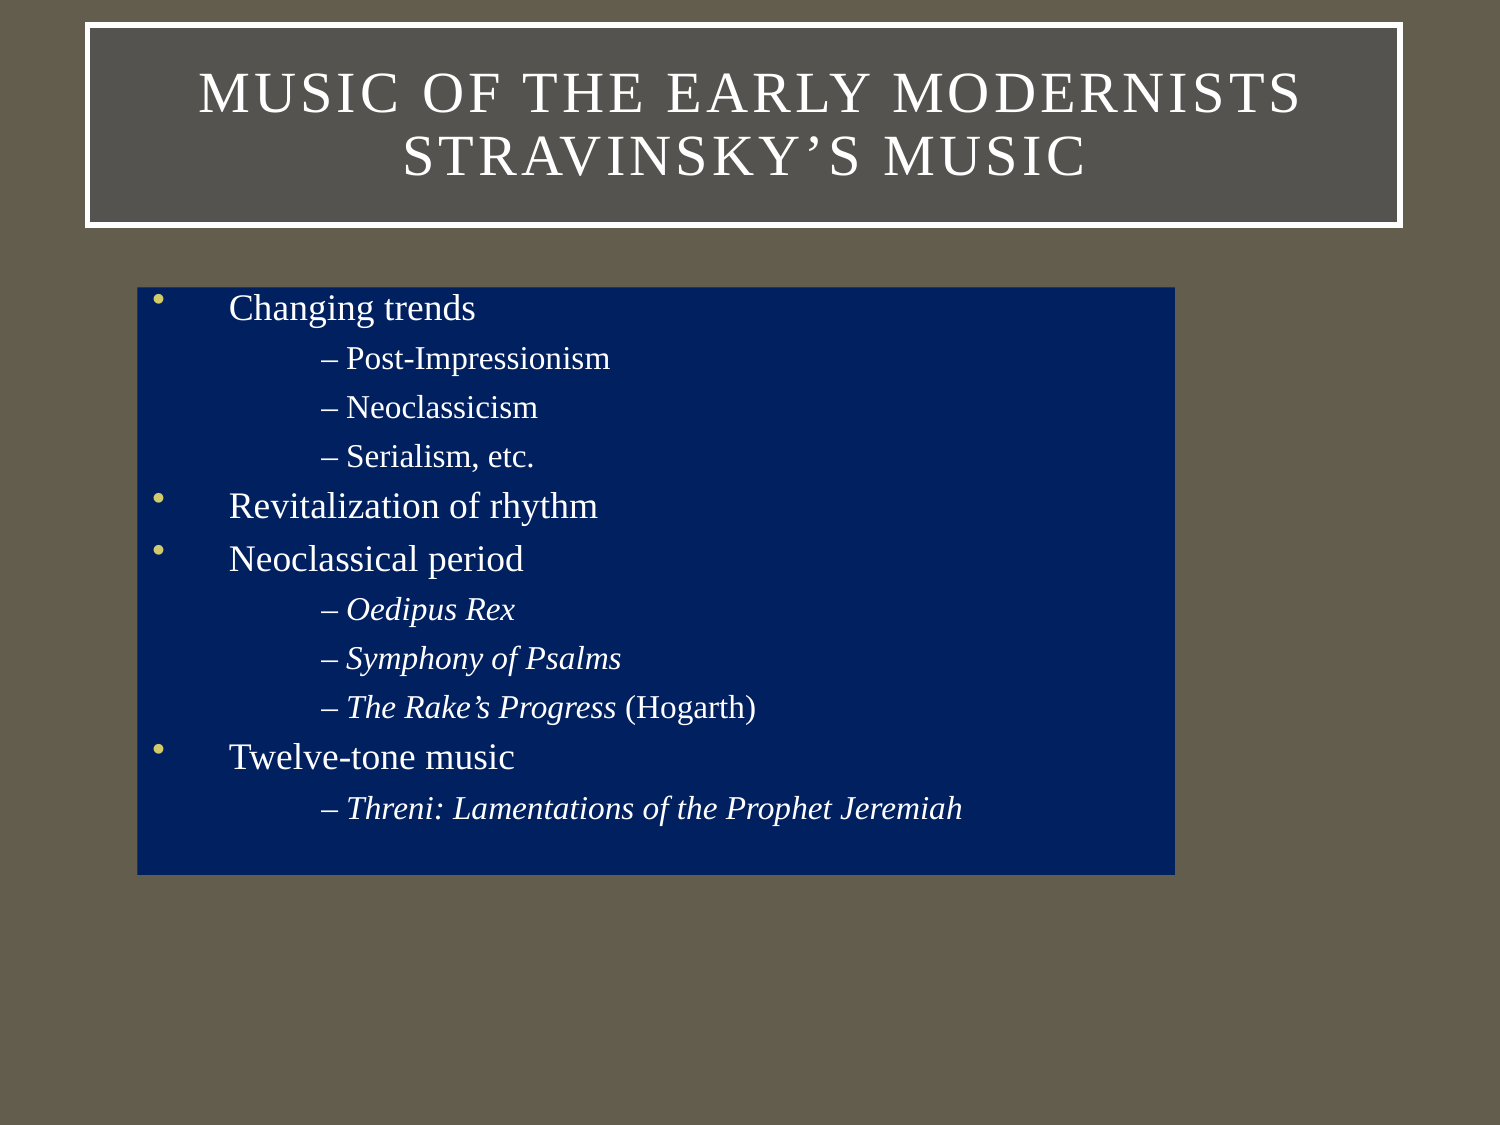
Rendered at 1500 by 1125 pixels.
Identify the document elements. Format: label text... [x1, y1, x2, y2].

title Music of the Early Modernists Stravinsky’s Music [85, 22, 1403, 228]
list Changing trends – Post-Impressionism – Neoclassicism – Serialism, etc. Revitalization of rhythm Neoclassical period – Oedipus Rex – Symphony of Psalms – The Rake’s Progress (Hogarth) Twelve-tone music – Threni: Lamentations of the Prophet Jeremiah [137, 287, 1175, 875]
